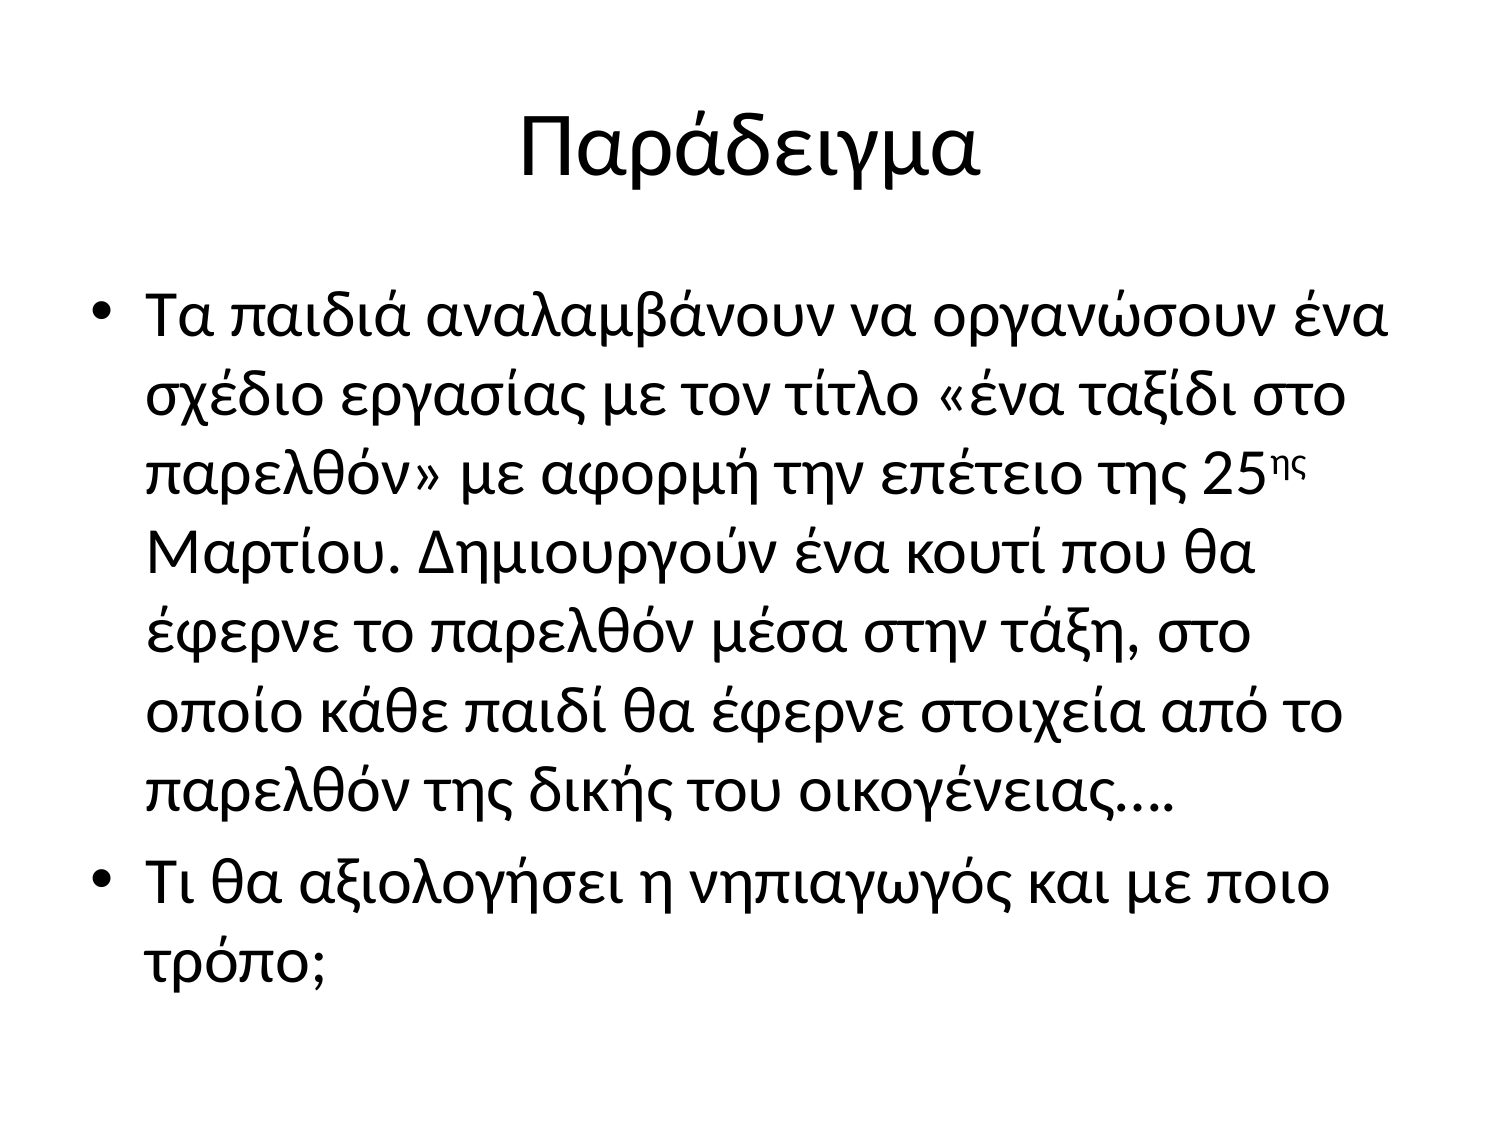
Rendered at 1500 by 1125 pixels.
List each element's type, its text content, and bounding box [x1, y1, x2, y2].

title Παράδειγμα [75, 45, 1425, 233]
list Τα παιδιά αναλαμβάνουν να οργανώσουν ένα σχέδιο εργασίας με τον τίτλο «ένα ταξίδι στο παρελθόν» με αφορμή την επέτειο της 25ης Μαρτίου. Δημιουργούν ένα κουτί που θα έφερνε το παρελθόν μέσα στην τάξη, στο οποίο κάθε παιδί θα έφερνε στοιχεία από το παρελθόν της δικής του οικογένειας…. Τι θα αξιολογήσει η νηπιαγωγός και με ποιο τρόπο; [75, 262, 1425, 1005]
